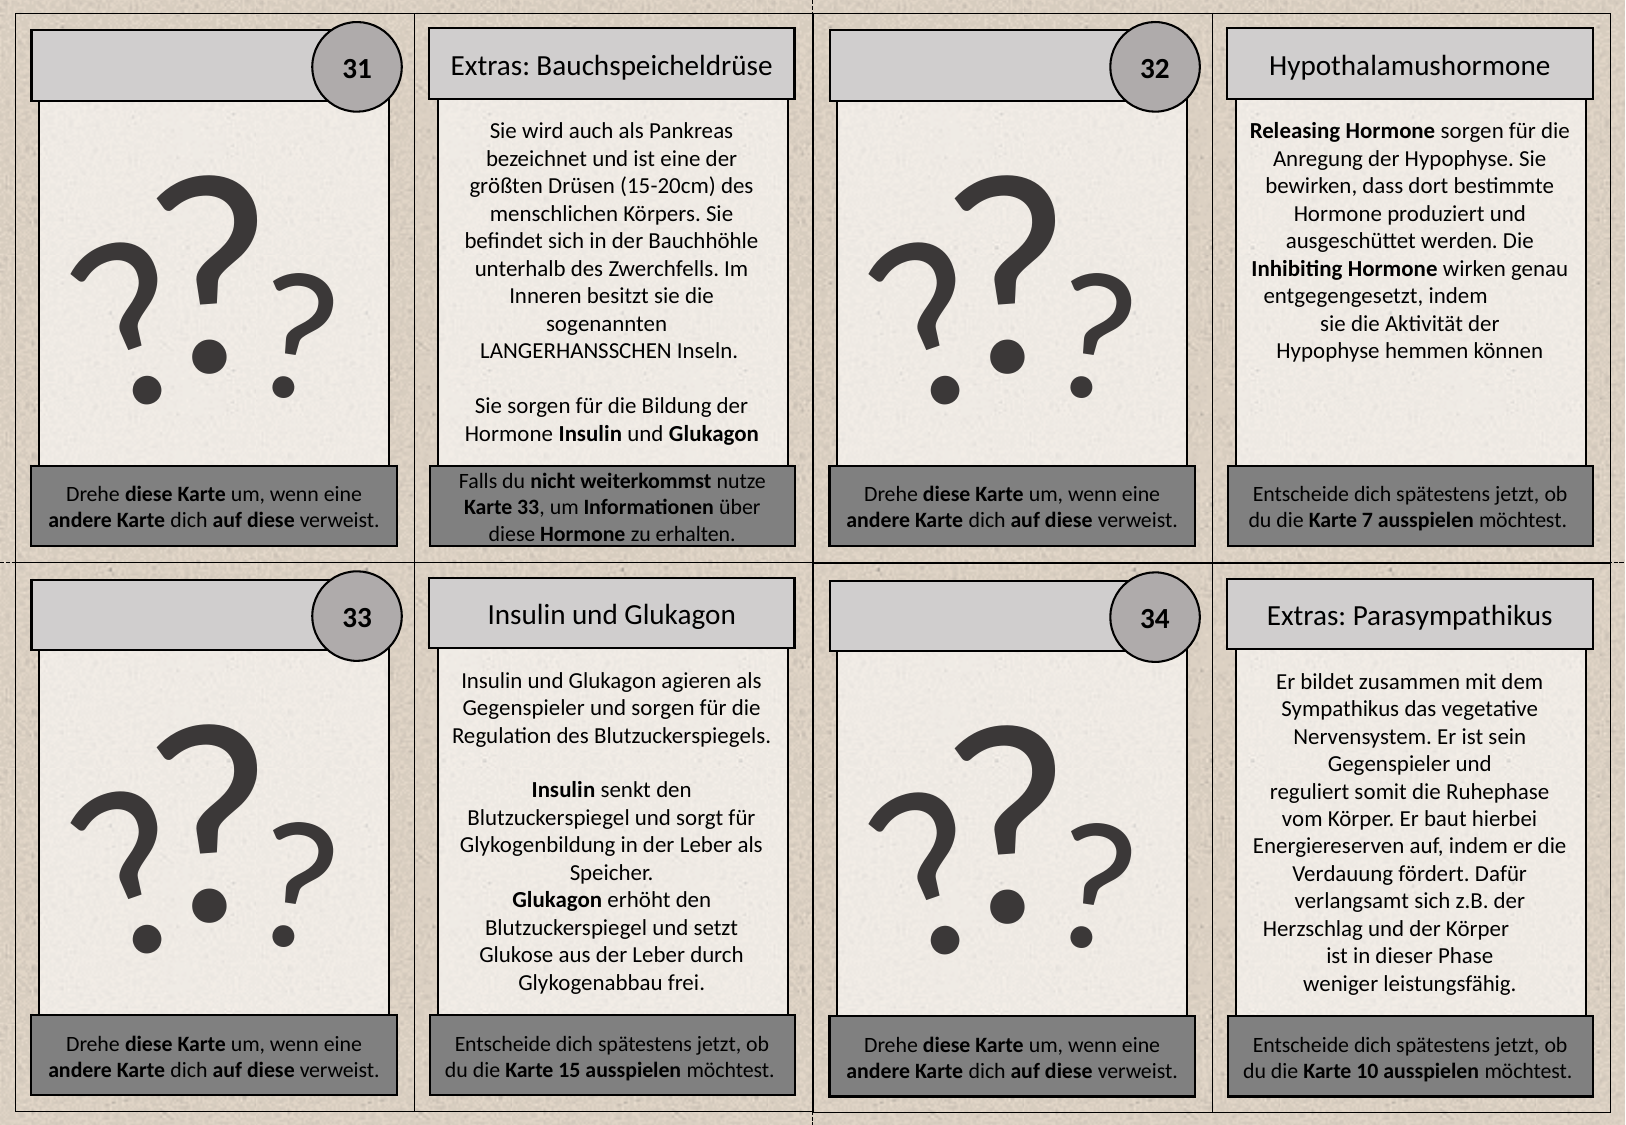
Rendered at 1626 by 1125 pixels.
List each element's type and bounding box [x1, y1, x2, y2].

text_box [0, 0, 812, 562]
text_box [813, 563, 1625, 1125]
text_box [813, 13, 1611, 563]
text_box [813, 563, 1611, 1113]
text_box [0, 563, 812, 1125]
text_box [15, 13, 813, 562]
text_box [15, 562, 813, 1112]
text_box [813, 0, 1625, 562]
